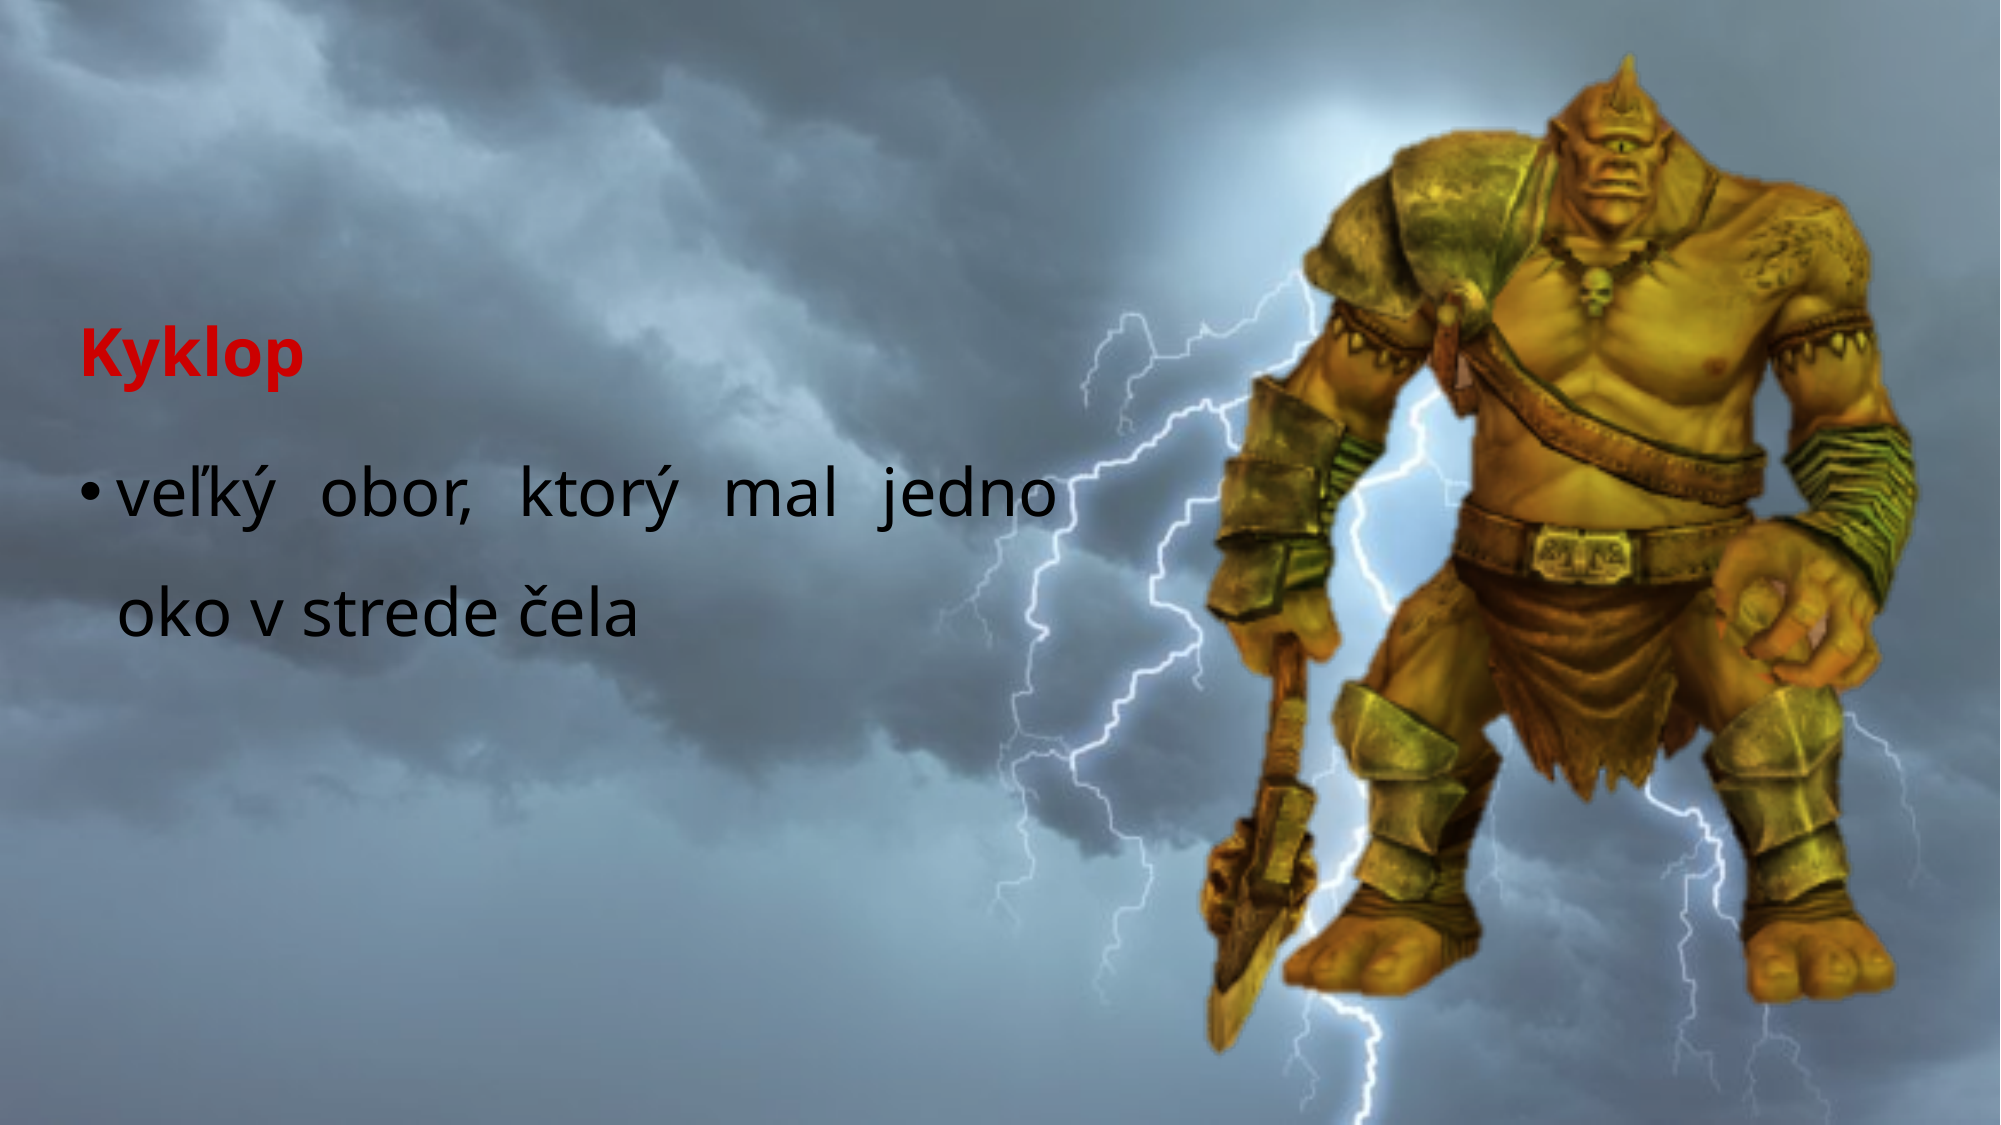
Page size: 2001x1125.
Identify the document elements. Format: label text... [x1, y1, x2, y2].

list Kyklop veľký obor, ktorý mal jedno oko v strede čela [63, 261, 1076, 1028]
picture [1102, 22, 1961, 1104]
